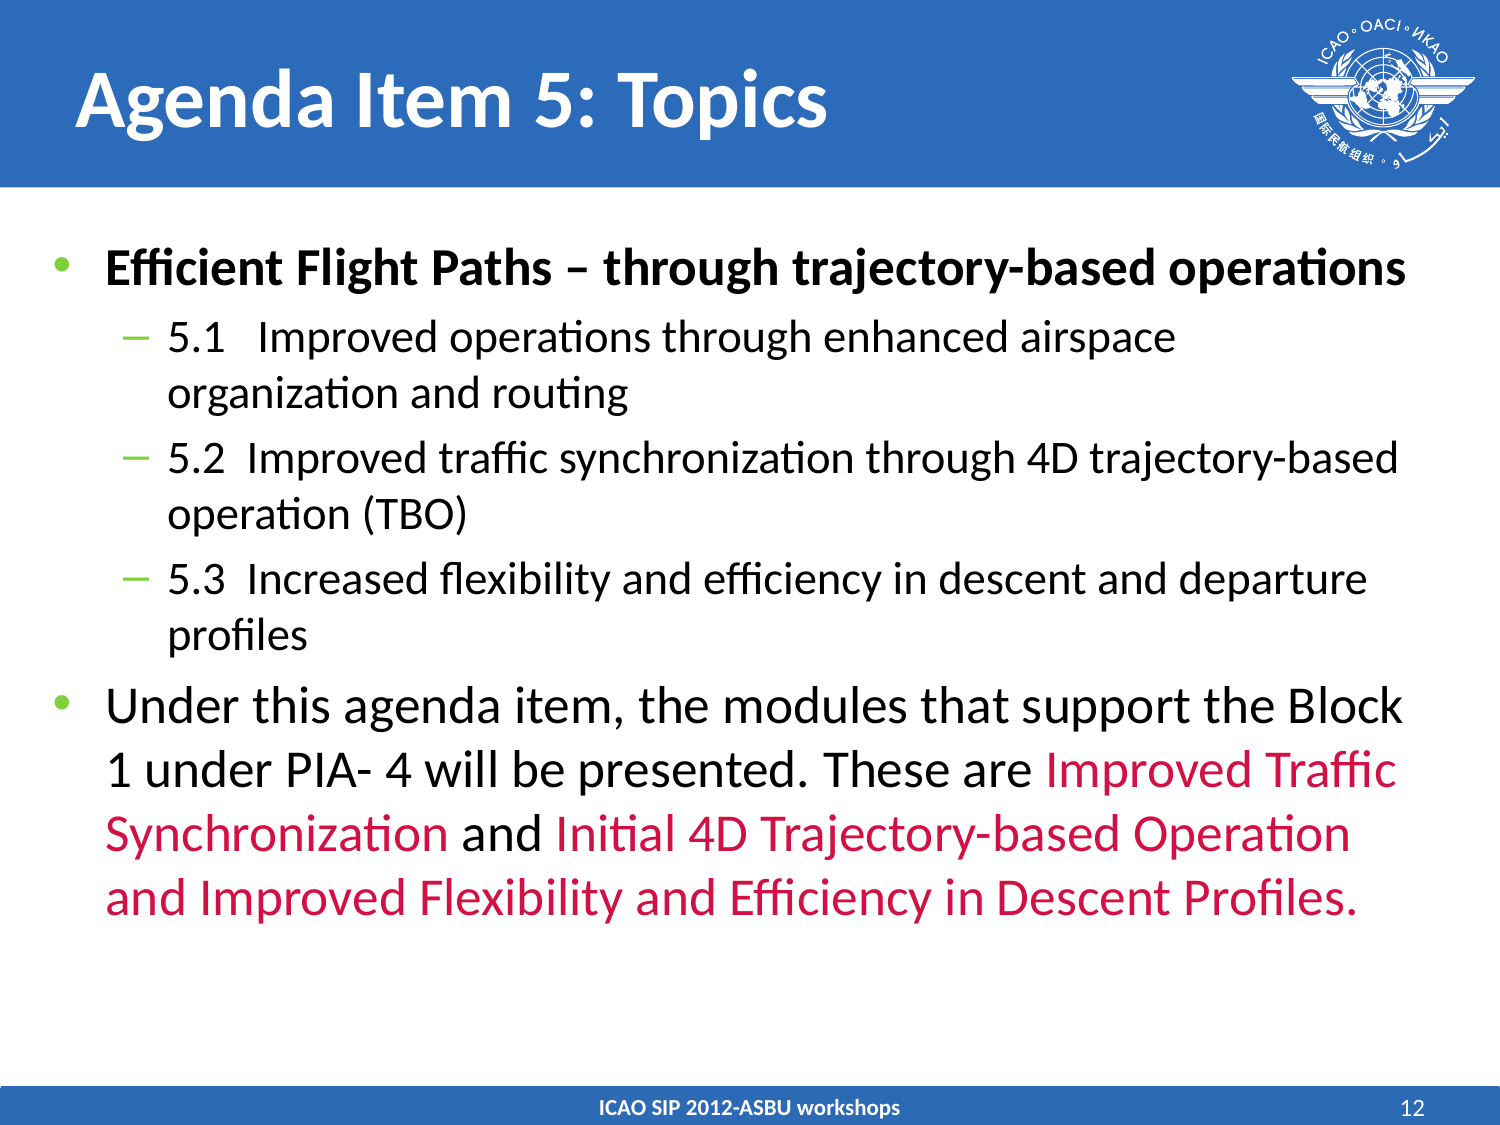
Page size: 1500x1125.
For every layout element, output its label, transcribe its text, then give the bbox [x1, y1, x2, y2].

list Efficient Flight Paths – through trajectory-based operations 5.1 Improved operations through enhanced airspace organization and routing 5.2 Improved traffic synchronization through 4D trajectory-based operation (TBO) 5.3 Increased flexibility and efficiency in descent and departure profiles Under this agenda item, the modules that support the Block 1 under PIA- 4 will be presented. These are Improved Traffic Synchronization and Initial 4D Trajectory-based Operation and Improved Flexibility and Efficiency in Descent Profiles. [37, 224, 1425, 988]
slide_number 12 [1288, 1087, 1500, 1125]
title Agenda Item 5: Topics [0, 0, 1500, 188]
footer ICAO SIP 2012-ASBU workshops [212, 1087, 1288, 1125]
